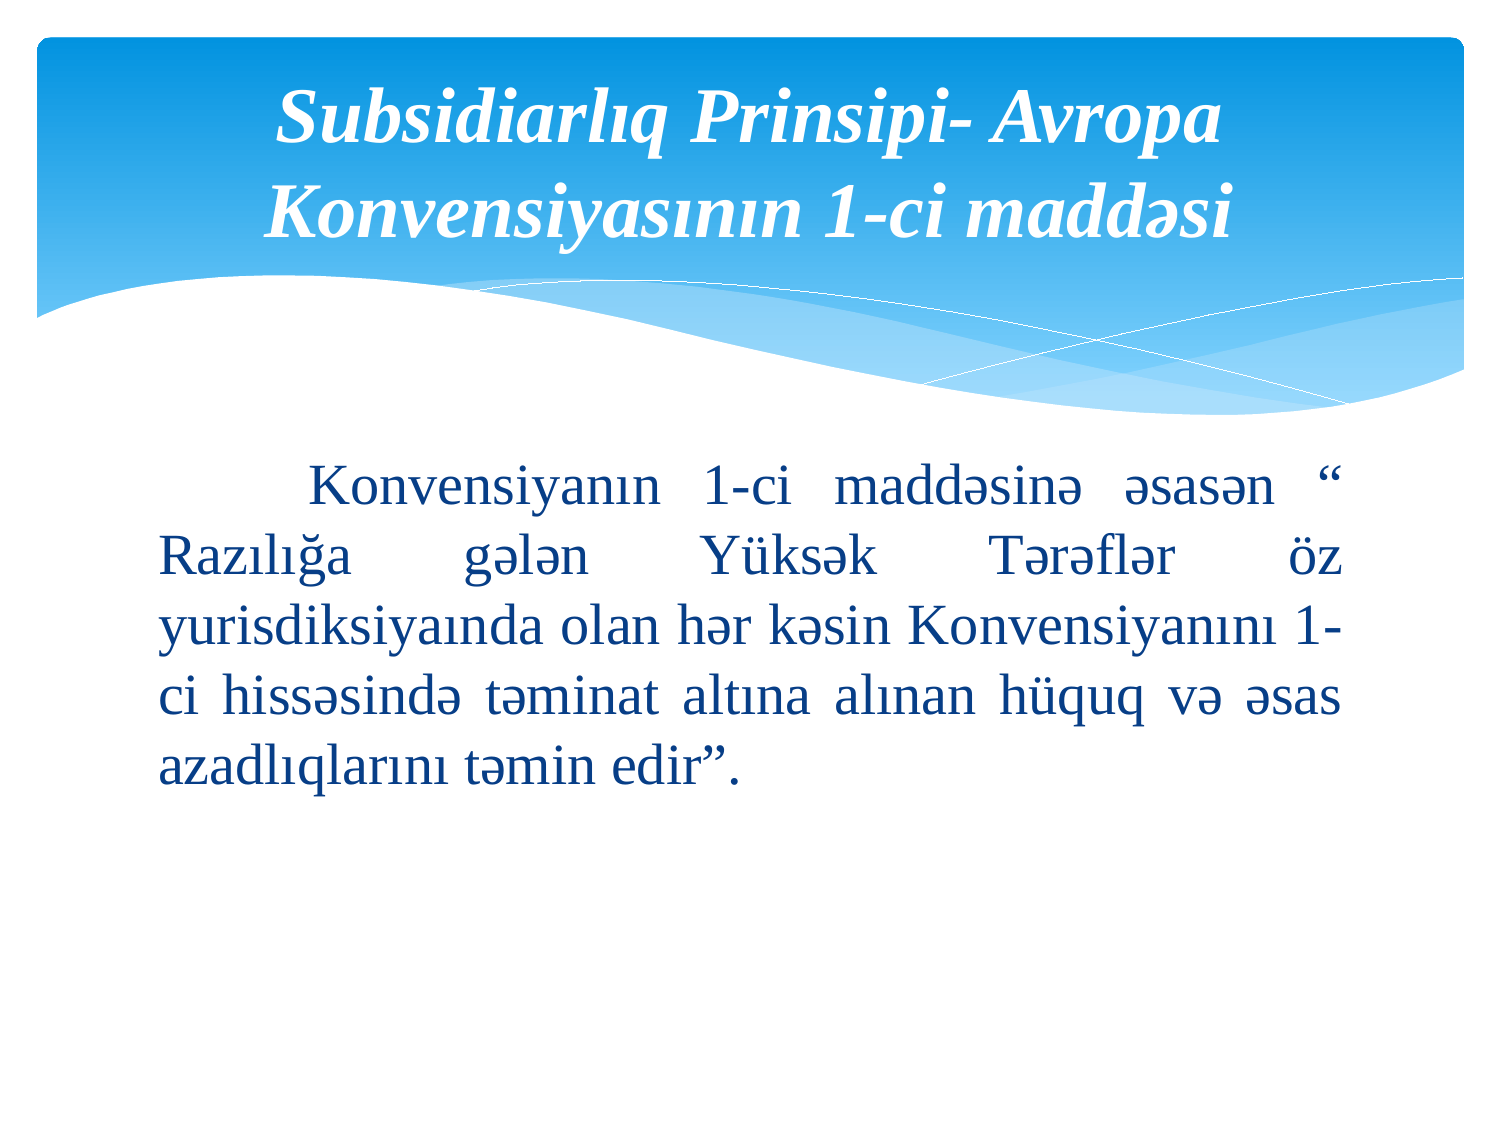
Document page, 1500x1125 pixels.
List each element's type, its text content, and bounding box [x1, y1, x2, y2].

list Konvensiyanın 1-ci maddəsinə əsasən “ Razılığa gələn Yüksək Tərəflər öz yurisdiksiyaında olan hər kəsin Konvensiyanını 1-ci hissəsində təminat altına alınan hüquq və əsas azadlıqlarını təmin edir”. [143, 438, 1359, 1005]
title Subsidiarlıq Prinsipi- Avropa Konvensiyasının 1-ci maddəsi [75, 55, 1425, 261]
